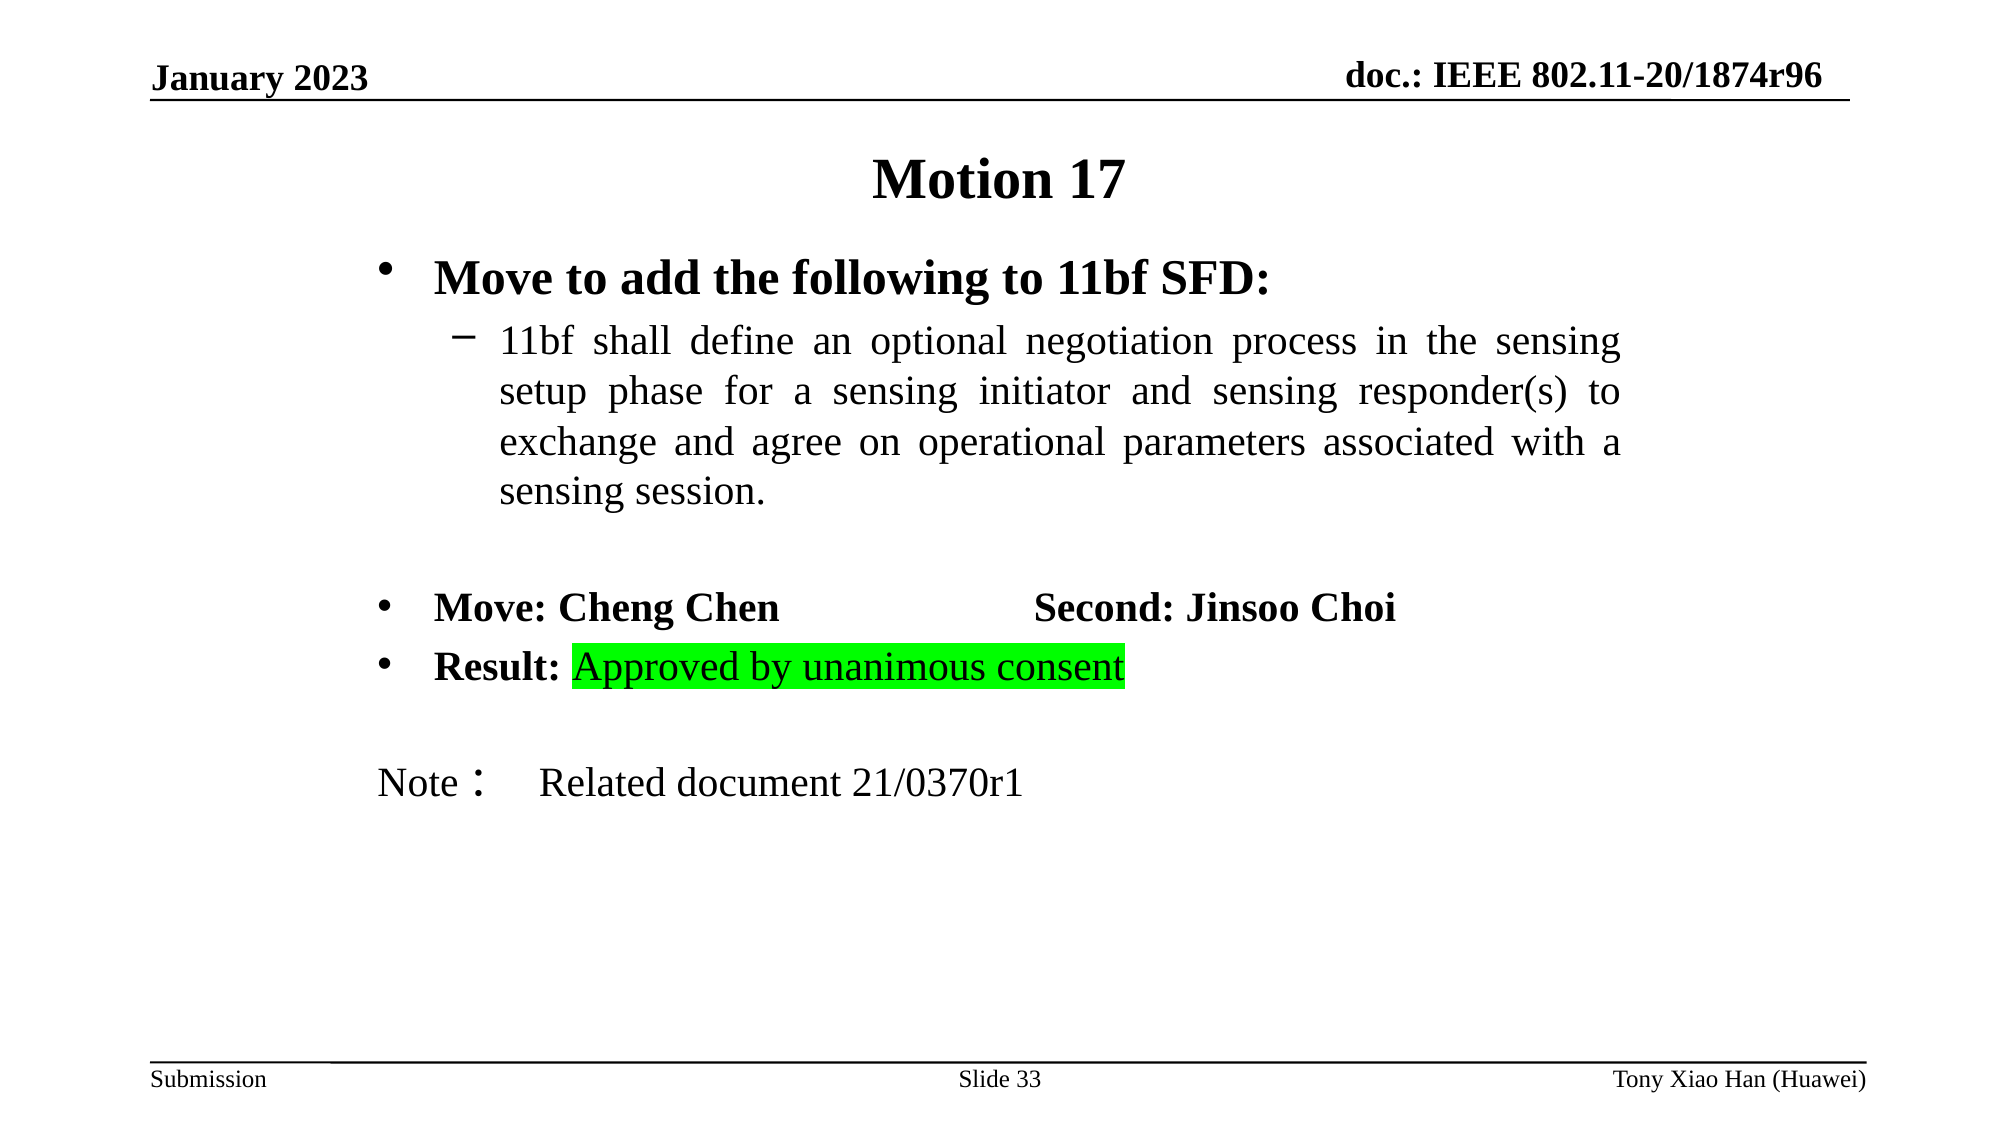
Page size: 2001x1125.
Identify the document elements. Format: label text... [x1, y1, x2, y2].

text_box Move to add the following to 11bf SFD: 11bf shall define an optional negotiation process in the sensing setup phase for a sensing initiator and sensing responder(s) to exchange and agree on operational parameters associated with a sensing session. Move: Cheng Chen Second: Jinsoo Choi Result: Approved by unanimous consent Note： Related document 21/0370r1 [362, 237, 1638, 900]
text_box Motion 17 [362, 87, 1638, 237]
